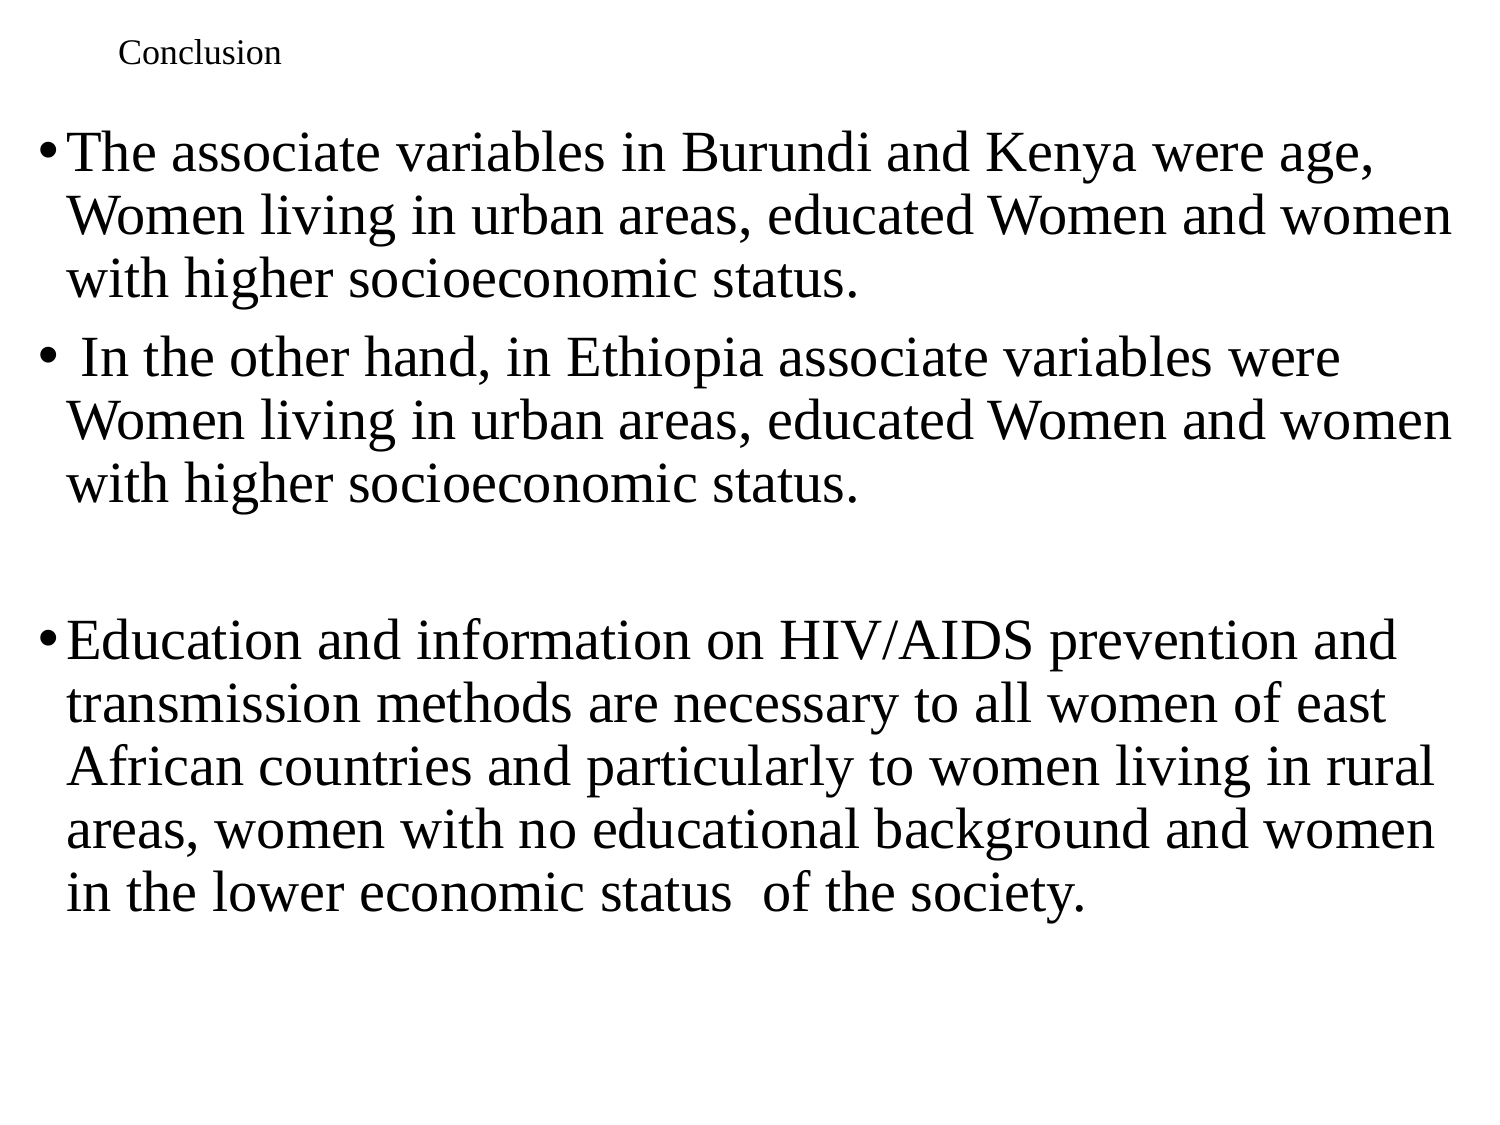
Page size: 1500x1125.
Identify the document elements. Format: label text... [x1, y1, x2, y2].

list The associate variables in Burundi and Kenya were age, Women living in urban areas, educated Women and women with higher socioeconomic status. In the other hand, in Ethiopia associate variables were Women living in urban areas, educated Women and women with higher socioeconomic status. Education and information on HIV/AIDS prevention and transmission methods are necessary to all women of east African countries and particularly to women living in rural areas, women with no educational background and women in the lower economic status of the society. [23, 114, 1475, 1107]
title Conclusion [103, 26, 1397, 81]
